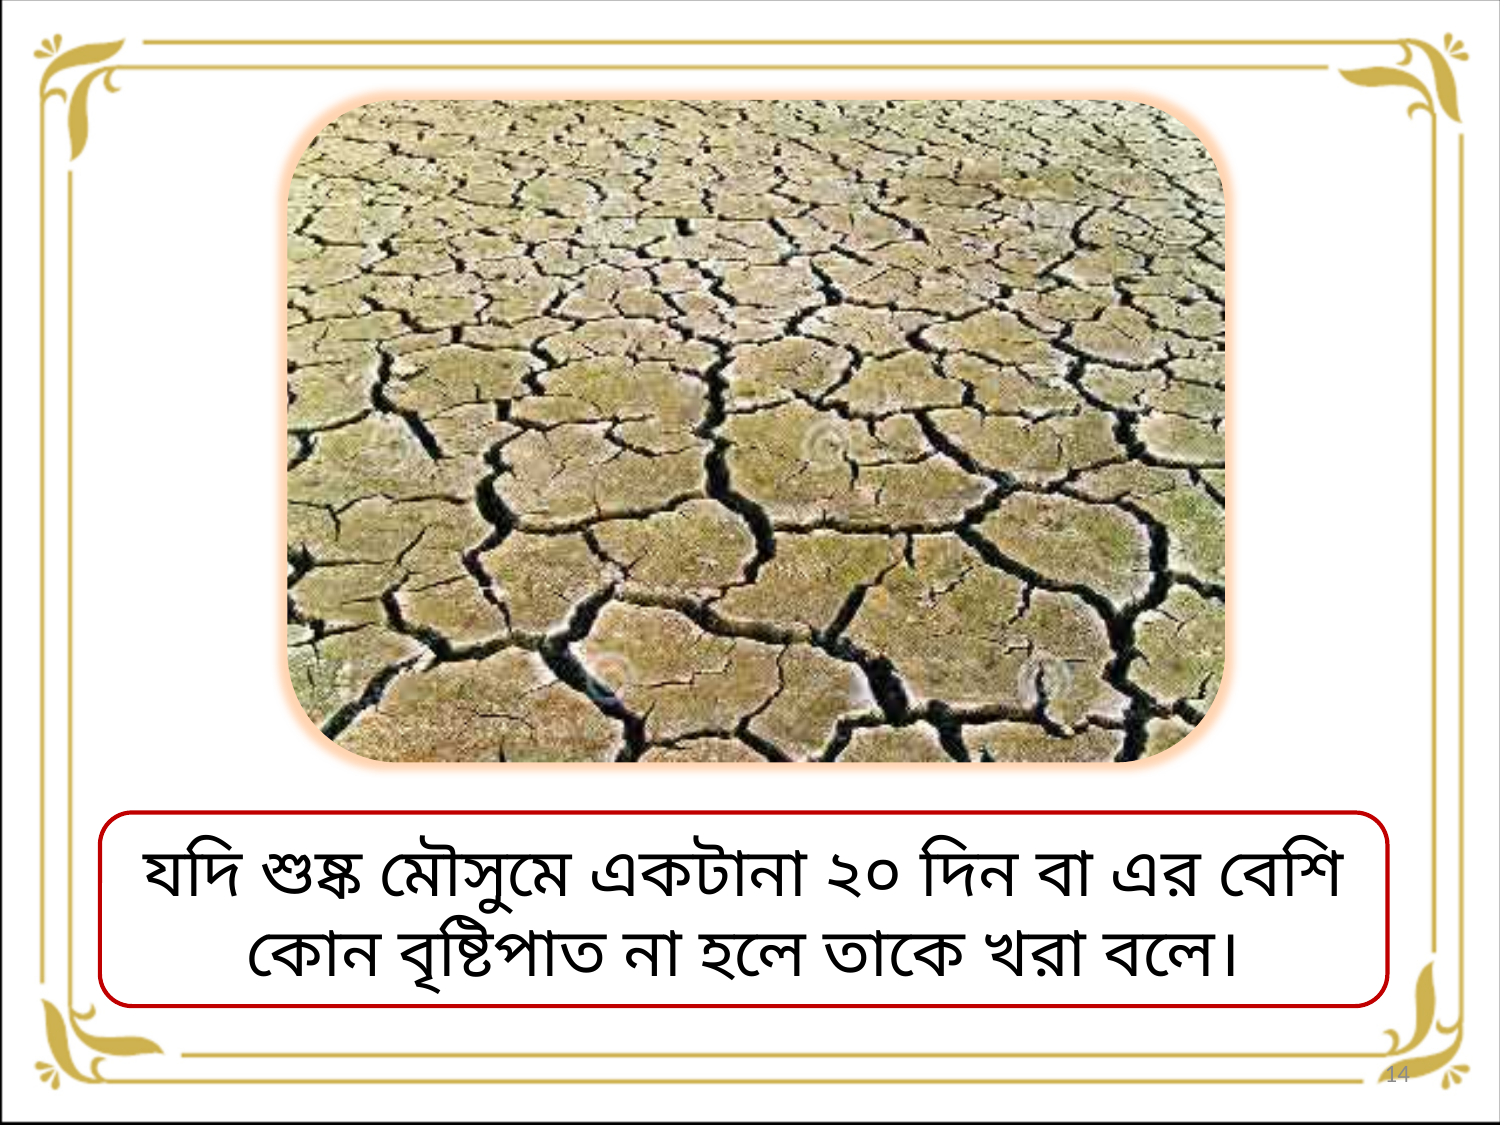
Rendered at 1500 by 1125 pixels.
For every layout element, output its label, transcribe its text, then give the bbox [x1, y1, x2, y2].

slide_number 14 [1074, 1042, 1425, 1103]
text_box [285, 97, 1228, 765]
picture [0, 0, 1500, 1125]
text_box যদি শুষ্ক মৌসুমে একটানা ২০ দিন বা এর বেশি কোন বৃষ্টিপাত না হলে তাকে খরা বলে। [97, 810, 1390, 1009]
